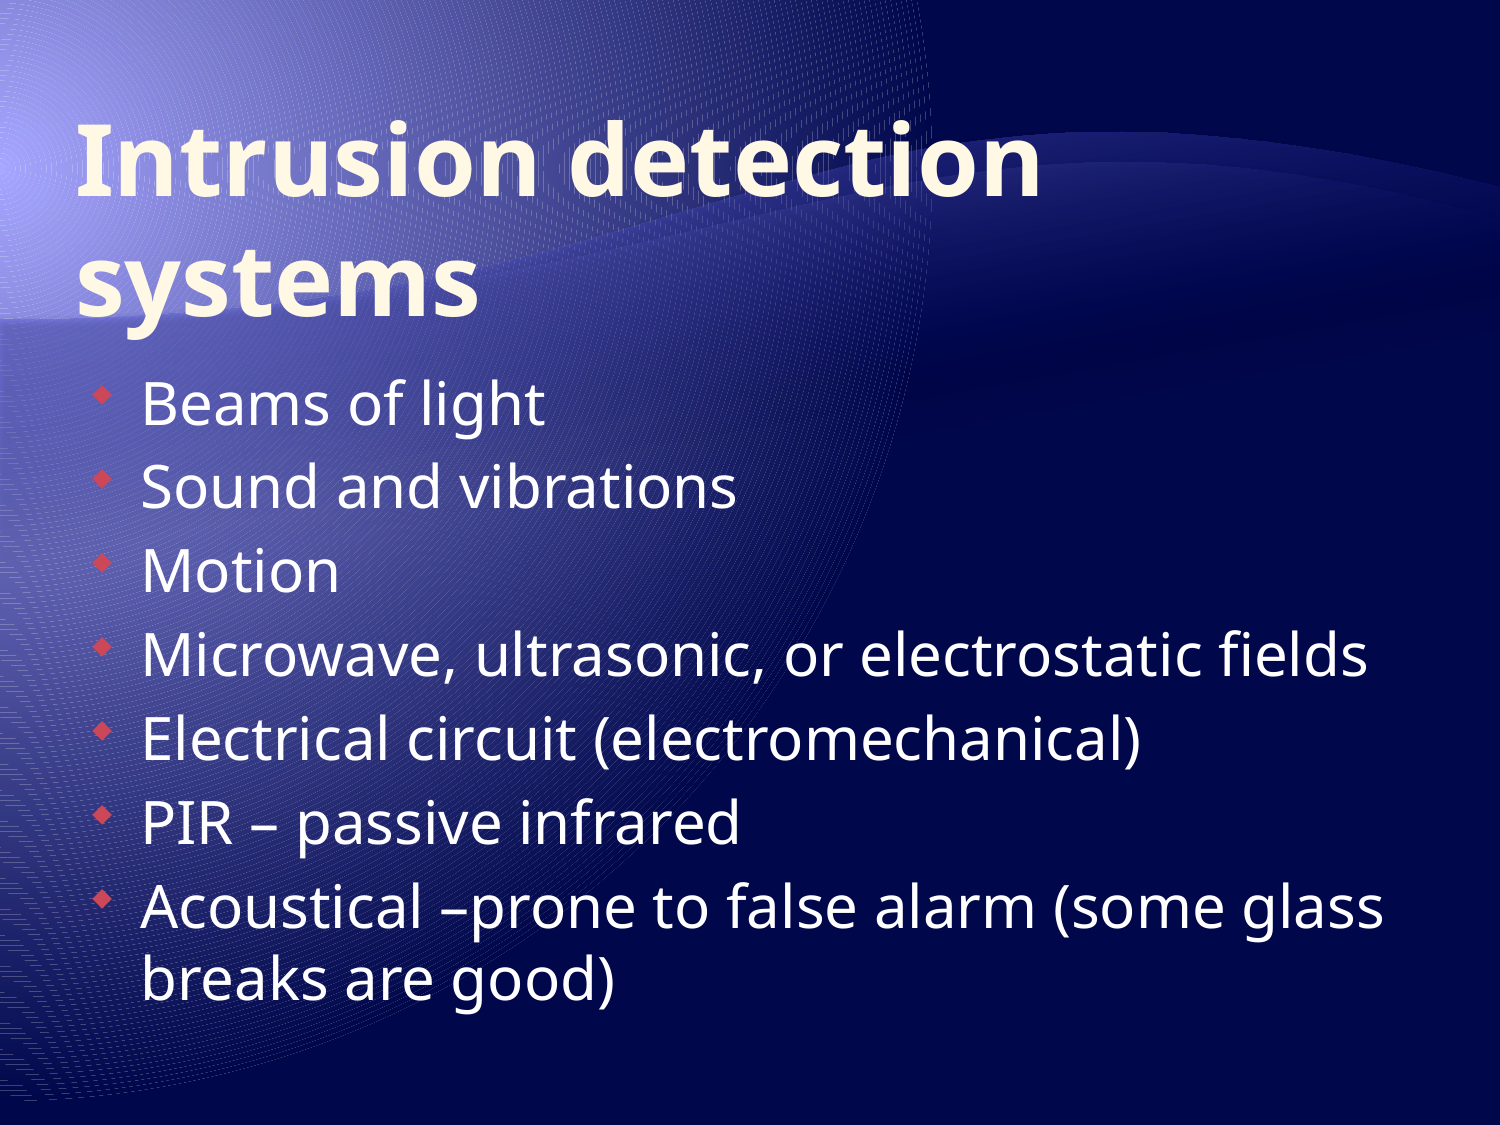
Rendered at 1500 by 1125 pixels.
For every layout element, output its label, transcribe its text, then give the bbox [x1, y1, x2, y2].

title Intrusion detection systems [75, 87, 1425, 338]
list Beams of light Sound and vibrations Motion Microwave, ultrasonic, or electrostatic fields Electrical circuit (electromechanical) PIR – passive infrared Acoustical –prone to false alarm (some glass breaks are good) [75, 357, 1425, 1033]
